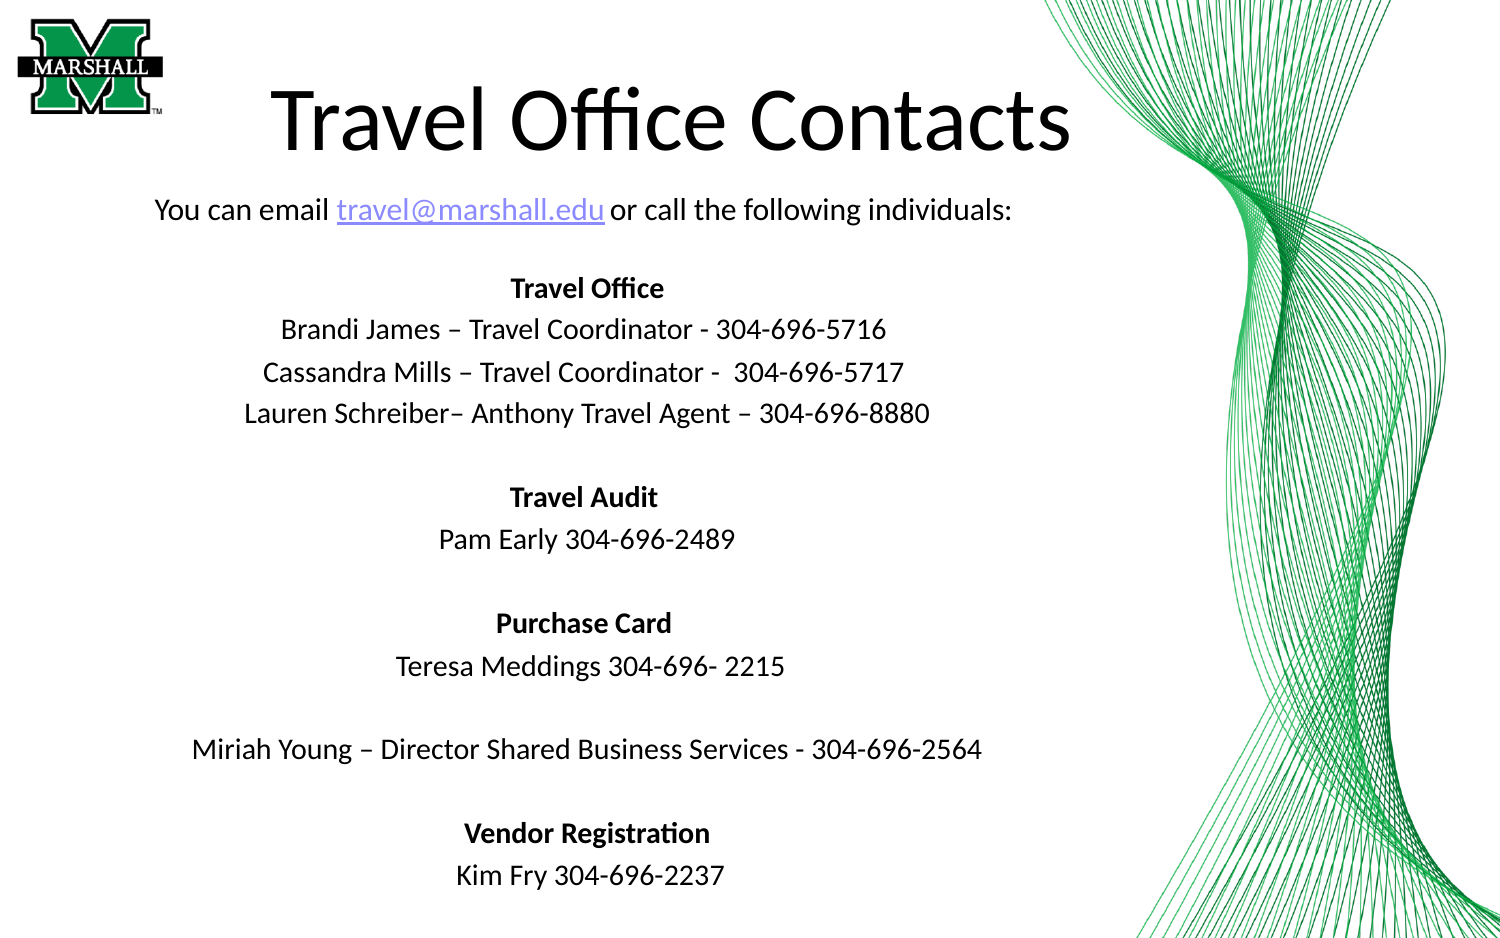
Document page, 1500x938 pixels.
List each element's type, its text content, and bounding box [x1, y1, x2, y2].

title Travel Office Contacts [34, 13, 1310, 215]
picture [0, 0, 1500, 938]
subtitle You can email travel@marshall.edu or call the following individuals: Travel Office Brandi James – Travel Coordinator - 304-696-5716 Cassandra Mills – Travel Coordinator - 304-696-5717 Lauren Schreiber– Anthony Travel Agent – 304-696-8880 Travel Audit Pam Early 304-696-2489 Purchase Card Teresa Meddings 304-696- 2215 Miriah Young – Director Shared Business Services - 304-696-2564 Vendor Registration Kim Fry 304-696-2237 [24, 181, 1150, 919]
